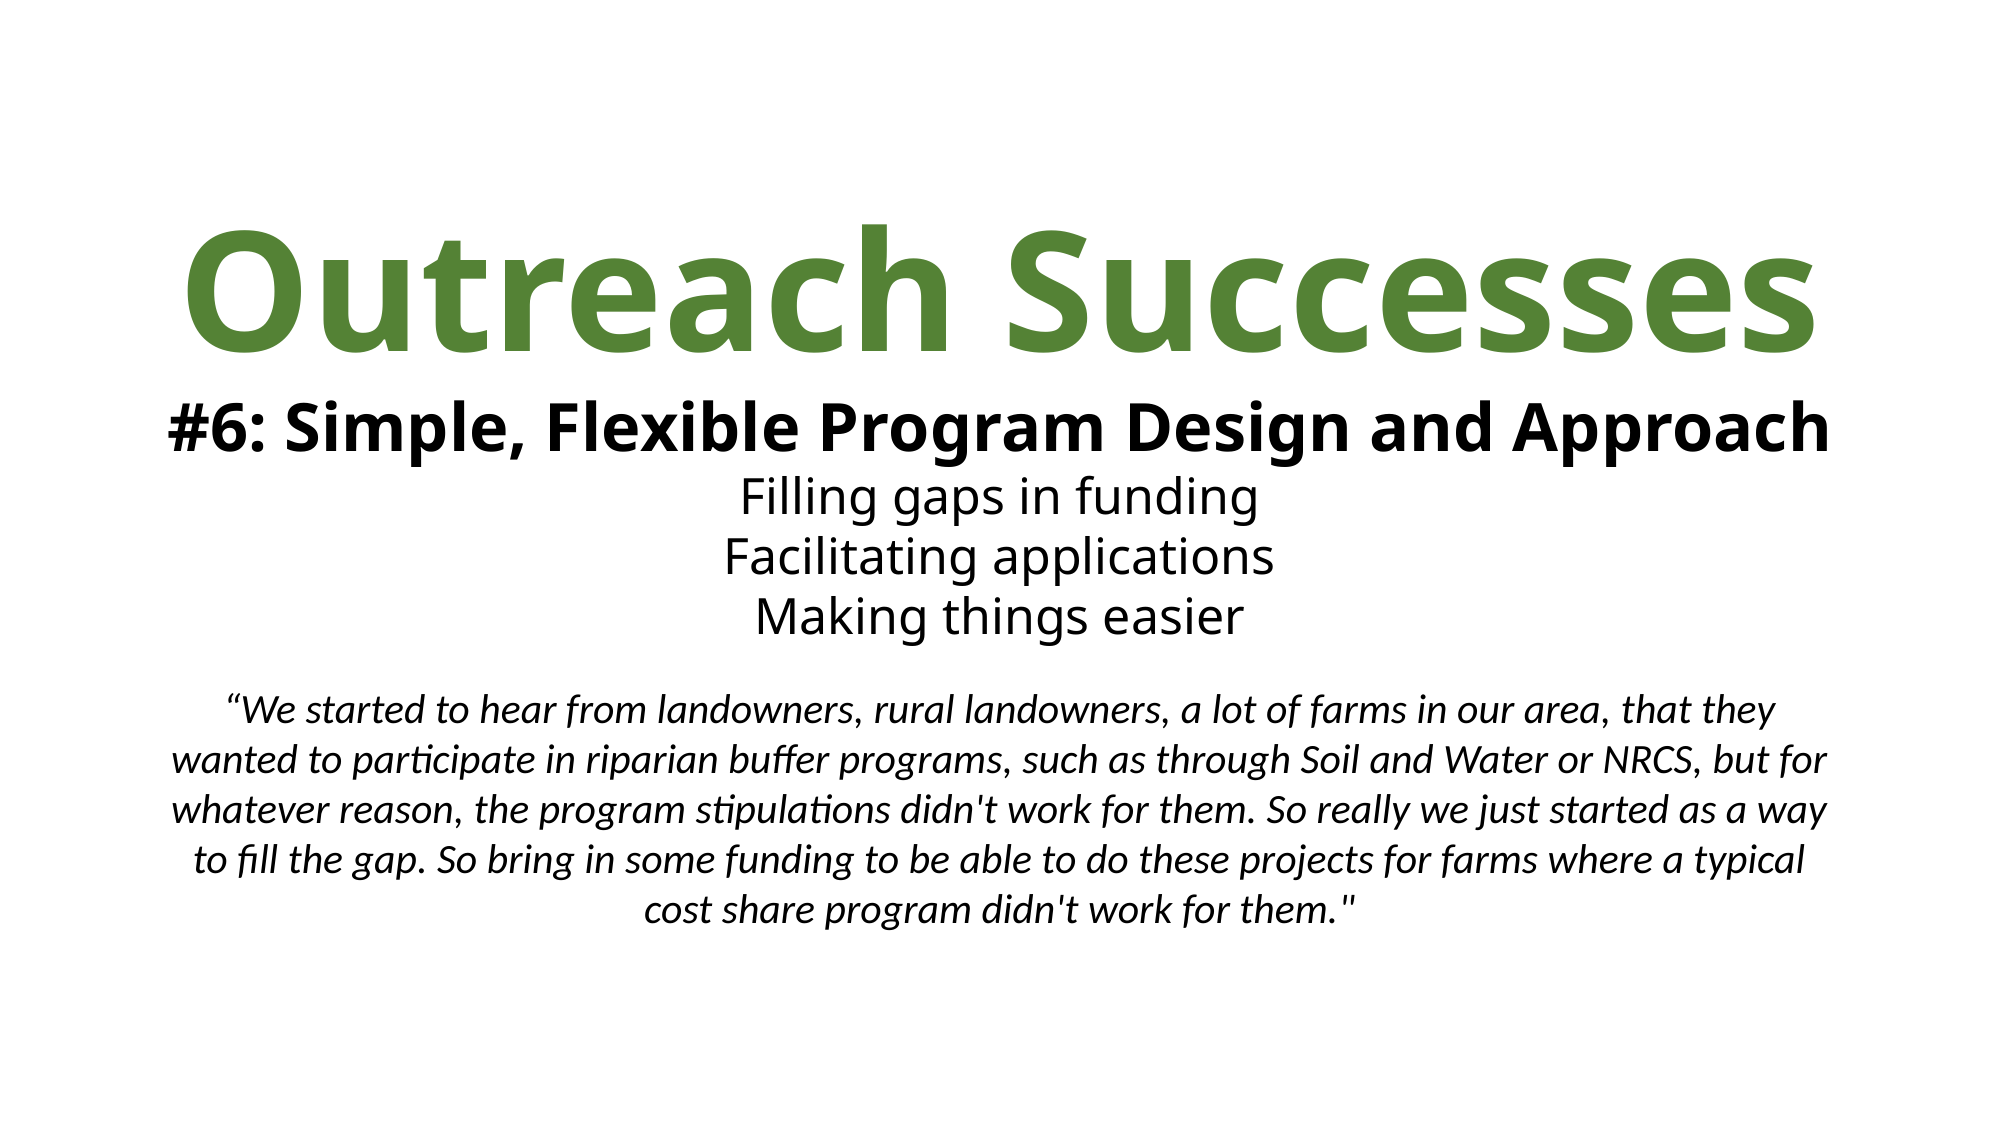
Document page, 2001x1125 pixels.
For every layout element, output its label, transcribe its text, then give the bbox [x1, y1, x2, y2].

text_box Outreach Successes #6: Simple, Flexible Program Design and Approach Filling gaps in funding Facilitating applications Making things easier “We started to hear from landowners, rural landowners, a lot of farms in our area, that they wanted to participate in riparian buffer programs, such as through Soil and Water or NRCS, but for whatever reason, the program stipulations didn't work for them. So really we just started as a way to fill the gap. So bring in some funding to be able to do these projects for farms where a typical cost share program didn't work for them." [108, 177, 1892, 940]
